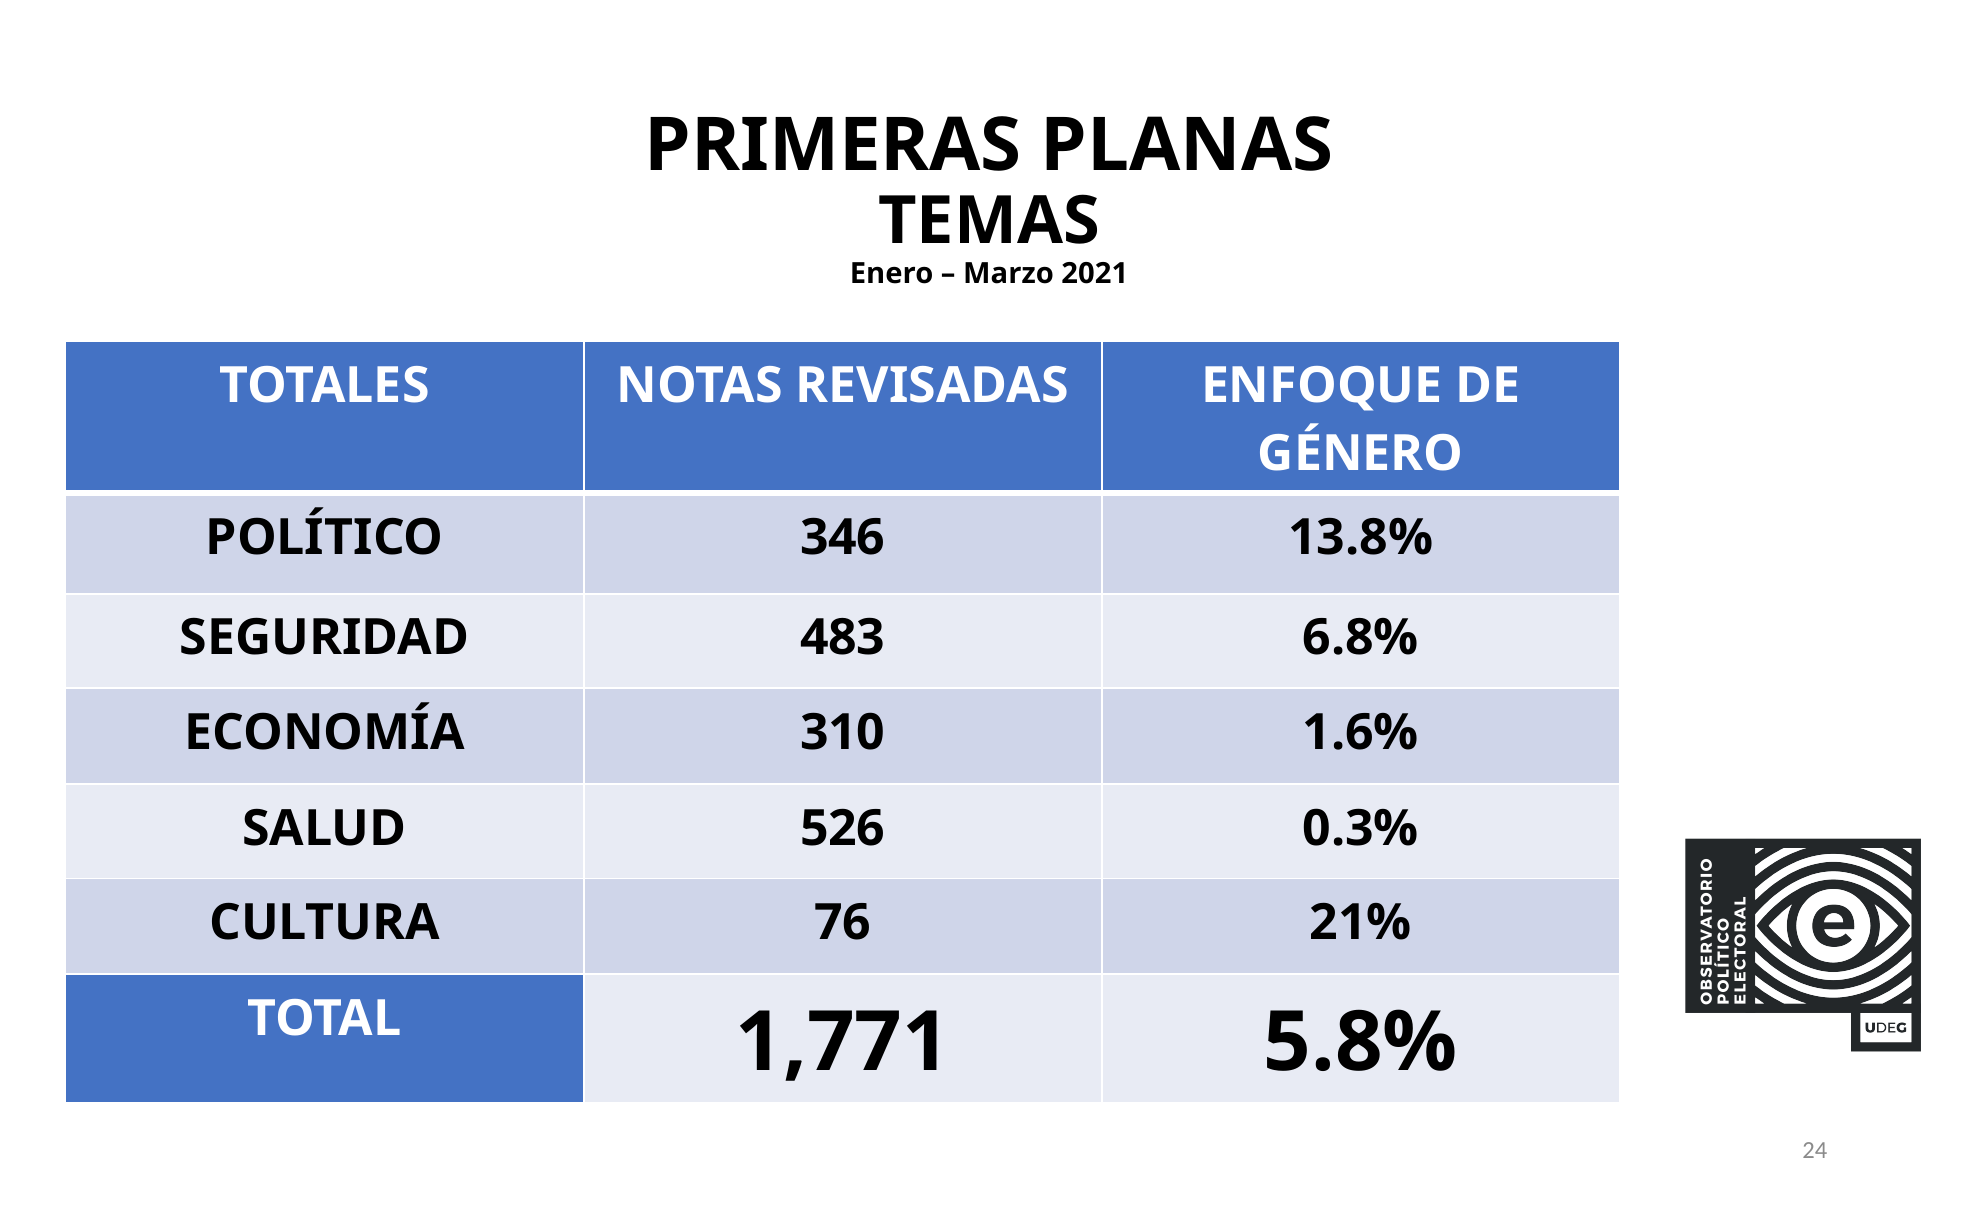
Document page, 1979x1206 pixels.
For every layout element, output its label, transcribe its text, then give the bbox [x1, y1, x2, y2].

table_cell TOTAL [66, 975, 583, 1102]
table_cell ECONOMÍA [66, 689, 583, 783]
table_header ENFOQUE DE GÉNERO [1103, 342, 1619, 490]
table_cell POLÍTICO [66, 496, 583, 593]
table_cell 13.8% [1103, 496, 1619, 593]
table_cell 310 [585, 689, 1101, 783]
table_cell 0.3% [1103, 785, 1619, 878]
table_cell 1.6% [1103, 689, 1619, 783]
table_cell 21% [1103, 879, 1619, 973]
table_cell 5.8% [1103, 975, 1619, 1102]
table_cell 526 [585, 785, 1101, 878]
table_cell SEGURIDAD [66, 595, 583, 687]
table_cell 6.8% [1103, 595, 1619, 687]
table_header TOTALES [66, 342, 583, 490]
table_cell 76 [585, 879, 1101, 973]
table_header NOTAS REVISADAS [585, 342, 1101, 490]
table_cell 483 [585, 595, 1101, 687]
table_cell 346 [585, 496, 1101, 593]
table_cell CULTURA [66, 879, 583, 973]
table_cell SALUD [66, 785, 583, 878]
list [136, 320, 1843, 1086]
table_cell 1,771 [585, 975, 1101, 1102]
title PRIMERAS PLANAS TEMAS Enero – Marzo 2021 [136, 64, 1843, 298]
picture [1673, 825, 1933, 1065]
slide_number 24 [1397, 1117, 1843, 1182]
